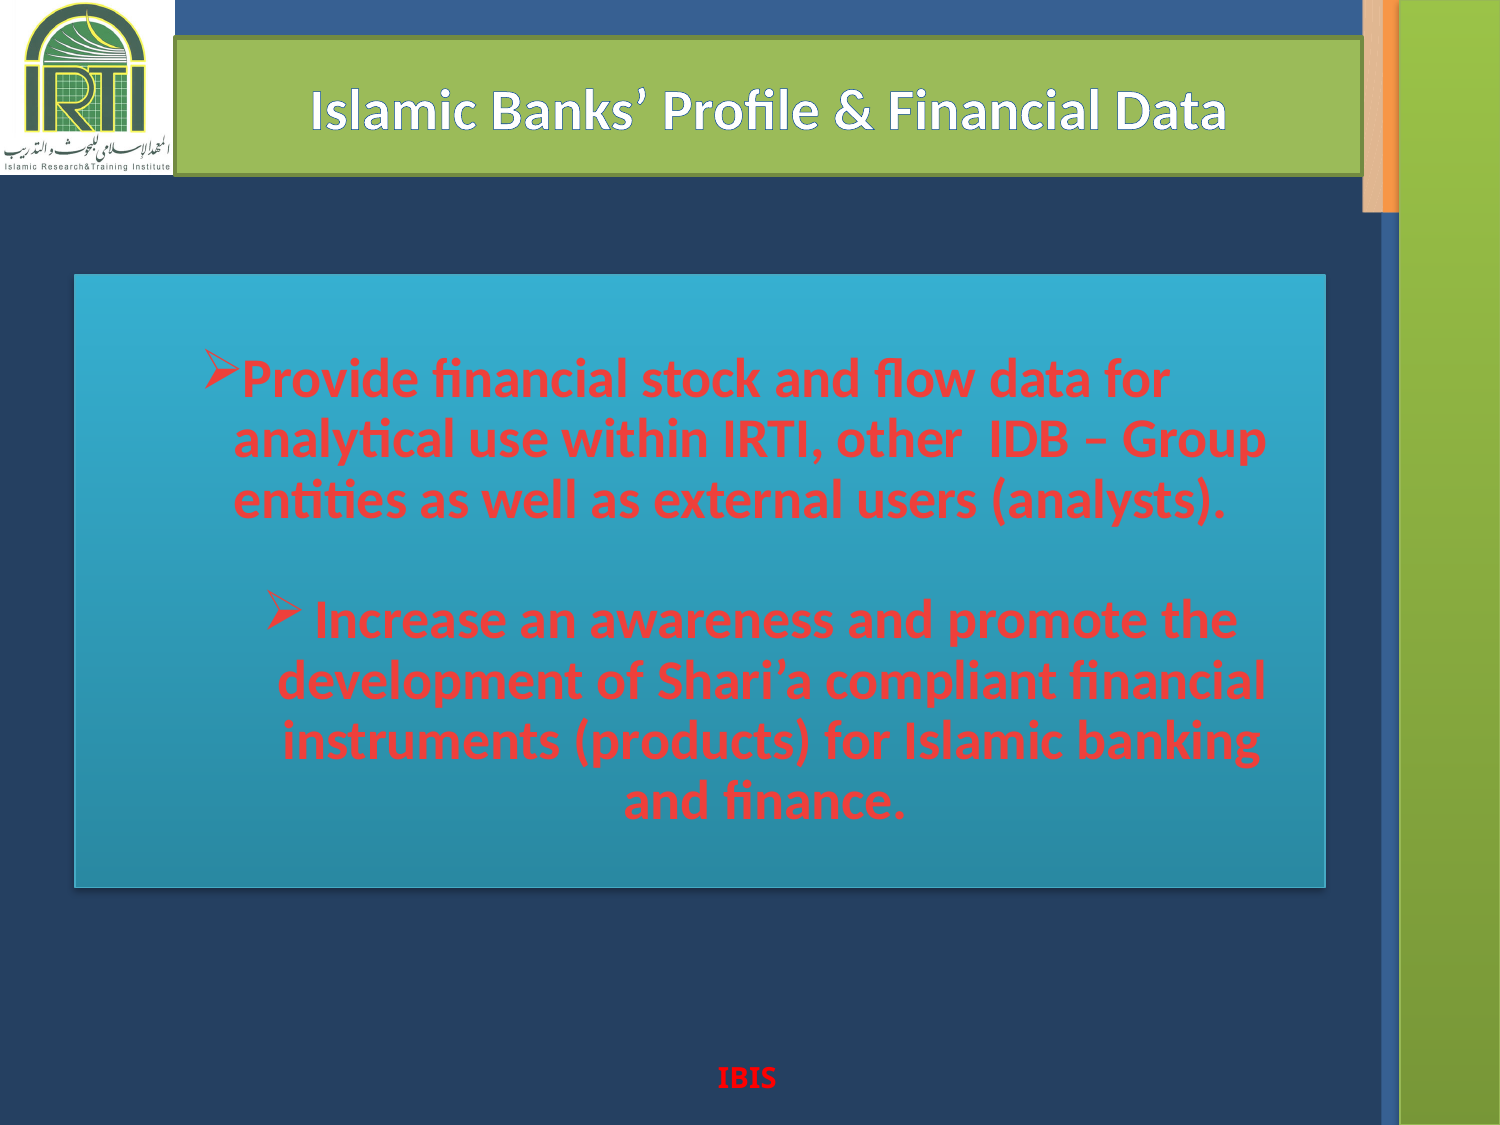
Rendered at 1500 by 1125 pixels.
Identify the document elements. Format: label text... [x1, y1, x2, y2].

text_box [0, 0, 176, 176]
title Islamic Banks’ Profile & Financial Data [179, 35, 1364, 177]
text_box Provide financial stock and flow data for analytical use within IRTI, other IDB – Group entities as well as external users (analysts). Increase an awareness and promote the development of Shari’a compliant financial instruments (products) for Islamic banking and finance. [74, 274, 1326, 888]
